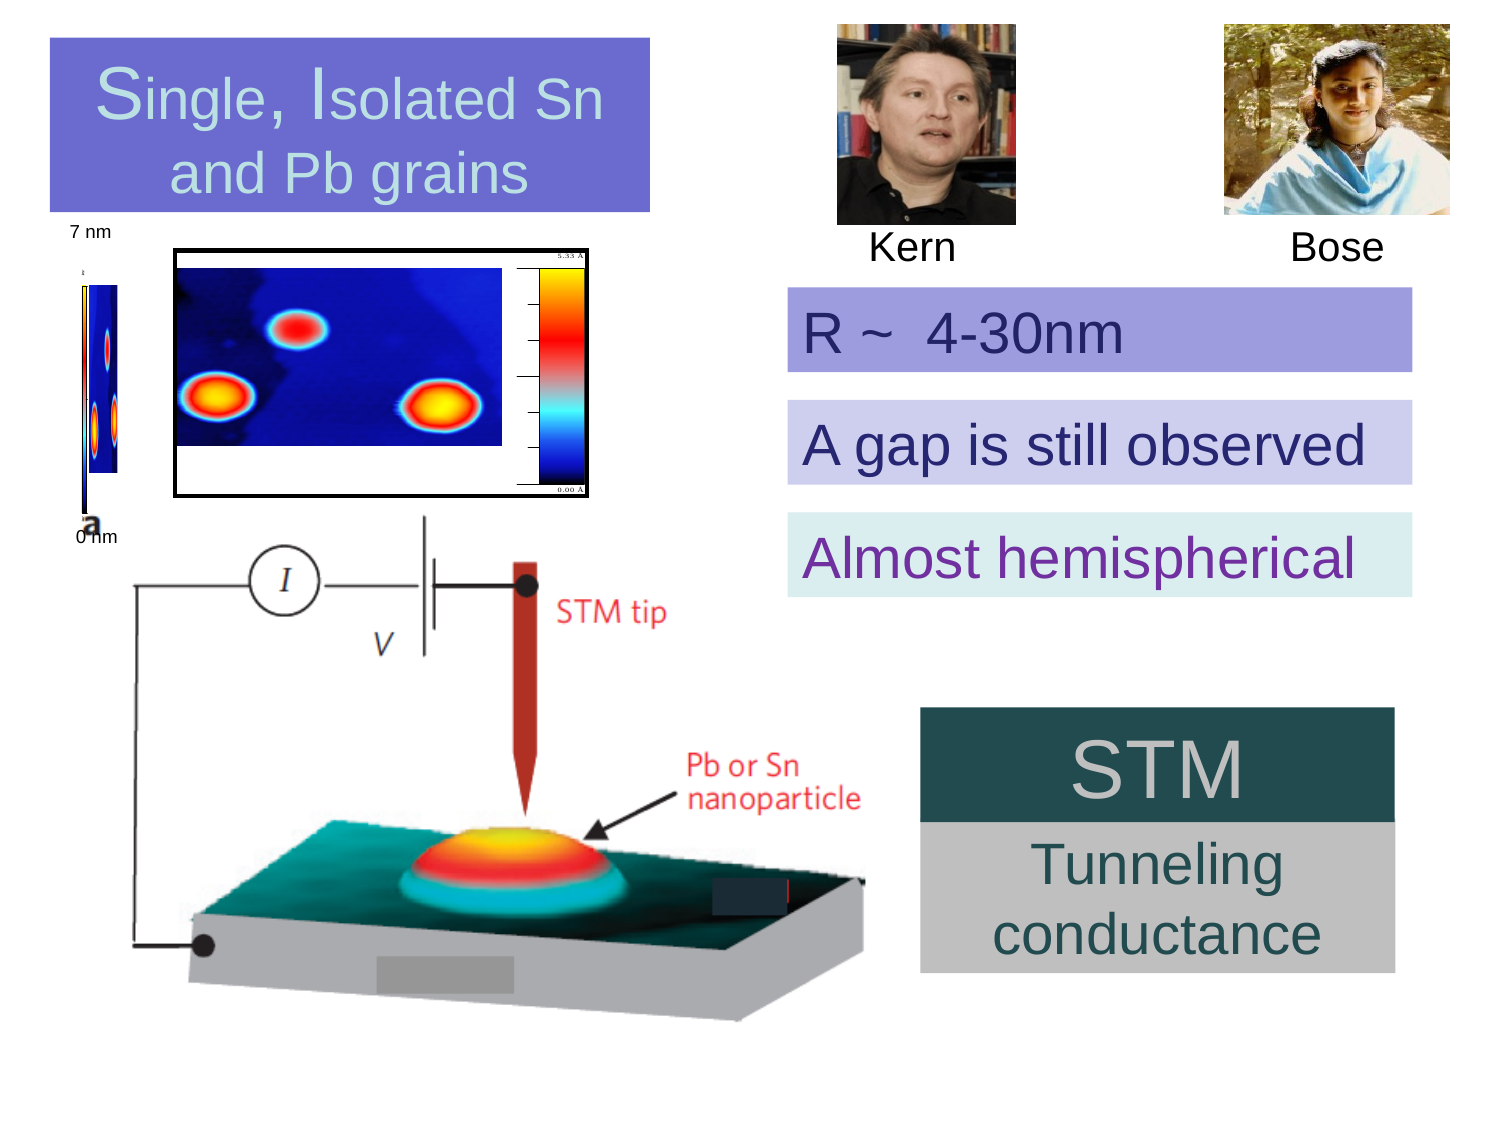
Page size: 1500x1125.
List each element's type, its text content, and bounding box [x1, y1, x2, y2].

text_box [57, 213, 585, 580]
picture [1224, 24, 1451, 215]
text_box Kern [774, 212, 1050, 278]
picture [44, 490, 912, 1041]
text_box Almost hemispherical [915, 512, 1413, 598]
picture [837, 24, 1016, 226]
text_box Single, Isolated Sn and Pb grains [49, 37, 650, 213]
text_box A gap is still observed [787, 399, 1413, 485]
text_box R ~ 4-30nm [787, 287, 1413, 373]
text_box Bose [1237, 224, 1438, 278]
text_box STM [920, 707, 1395, 823]
text_box Tunneling conductance [920, 818, 1396, 974]
